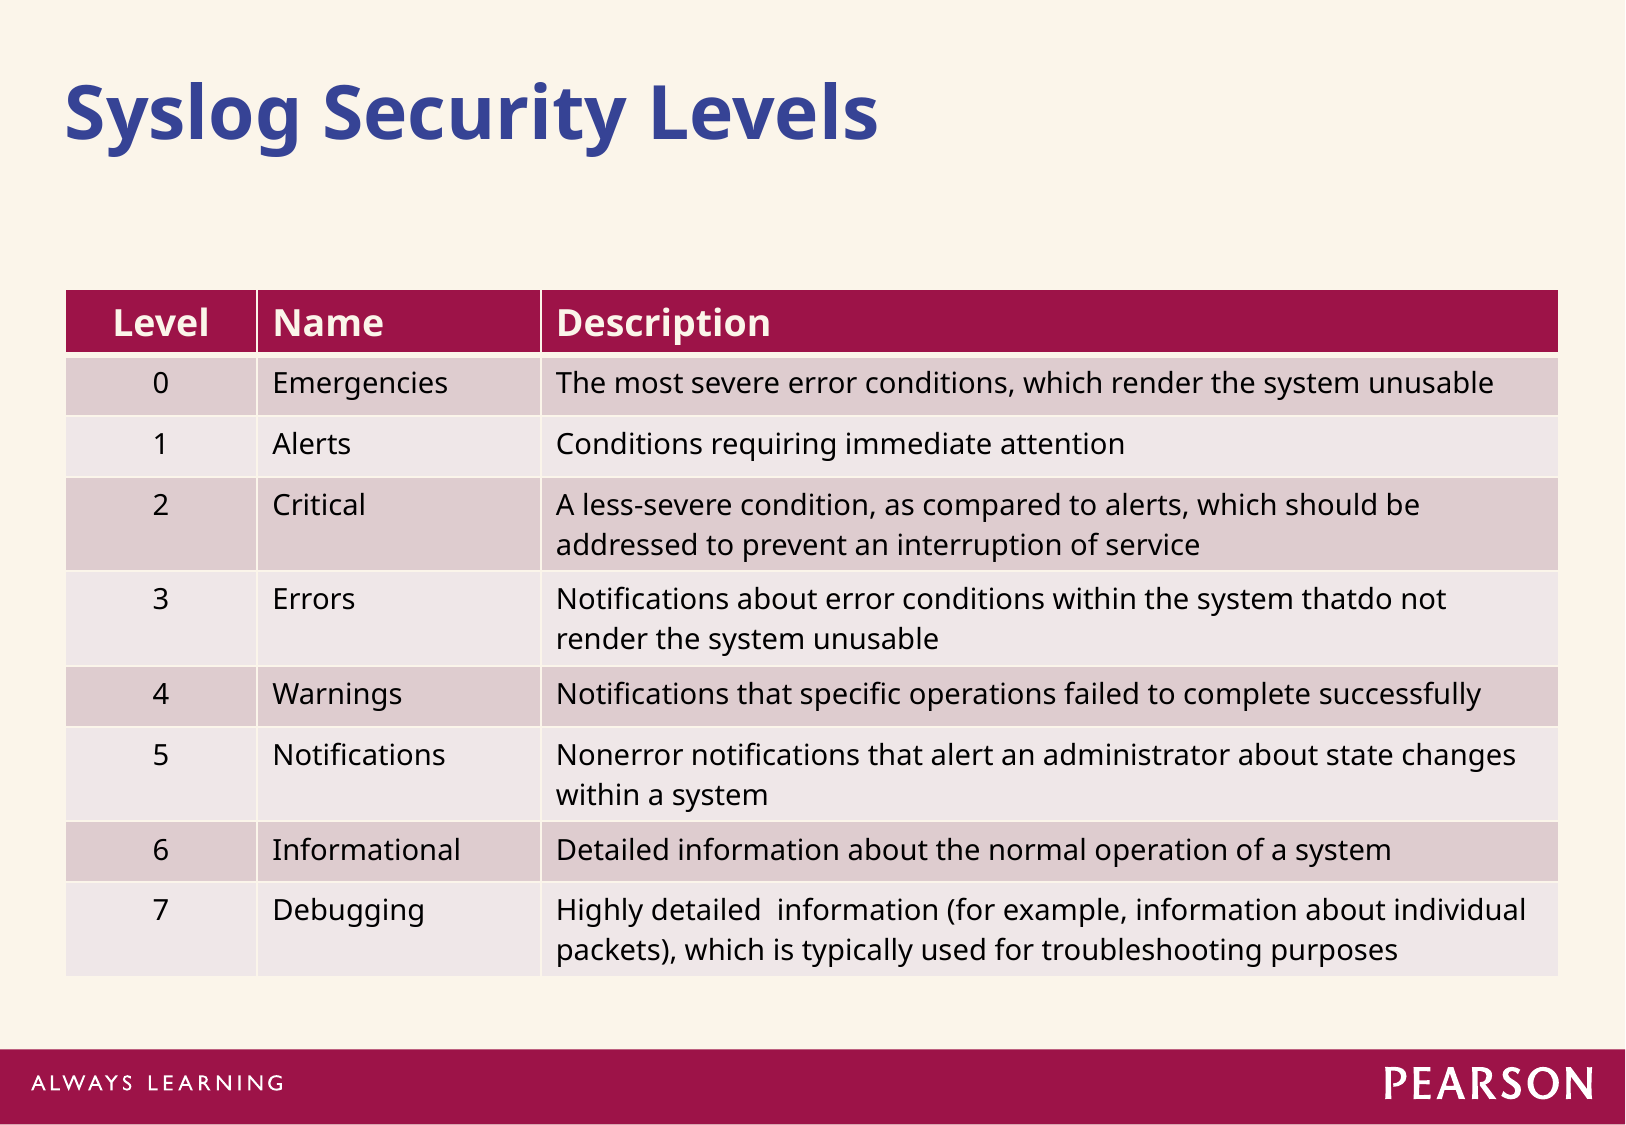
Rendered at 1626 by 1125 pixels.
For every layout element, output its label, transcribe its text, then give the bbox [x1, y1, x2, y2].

table_cell Conditions requiring immediate attention [542, 417, 1558, 476]
table_cell Notifications [258, 728, 540, 820]
table_cell Highly detailed information (for example, information about individual packets), which is typically used for troubleshooting purposes [542, 883, 1558, 976]
table_header Level [66, 290, 256, 352]
table_cell The most severe error conditions, which render the system unusable [542, 358, 1558, 415]
table_cell Informational [258, 822, 540, 881]
table_header Description [542, 290, 1558, 352]
table_cell 7 [66, 883, 256, 976]
table_cell Alerts [258, 417, 540, 476]
table_cell Debugging [258, 883, 540, 976]
table_cell 6 [66, 822, 256, 881]
table_cell 0 [66, 358, 256, 415]
table_cell Critical [258, 478, 540, 570]
table_cell Errors [258, 572, 540, 665]
table_cell 1 [66, 417, 256, 476]
table_cell A less-severe condition, as compared to alerts, which should be addressed to prevent an interruption of service [542, 478, 1558, 570]
table_cell 4 [66, 667, 256, 726]
table_cell 5 [66, 728, 256, 820]
table_cell Detailed information about the normal operation of a system [542, 822, 1558, 881]
table_cell Notifications about error conditions within the system thatdo not render the system unusable [542, 572, 1558, 665]
table_cell Emergencies [258, 358, 540, 415]
table_cell Warnings [258, 667, 540, 726]
table_cell 3 [66, 572, 256, 665]
table_header Name [258, 290, 540, 352]
table_cell Nonerror notifications that alert an administrator about state changes within a system [542, 728, 1558, 820]
title Syslog Security Levels [64, 64, 1560, 253]
table_cell 2 [66, 478, 256, 570]
table_cell Notifications that specific operations failed to complete successfully [542, 667, 1558, 726]
